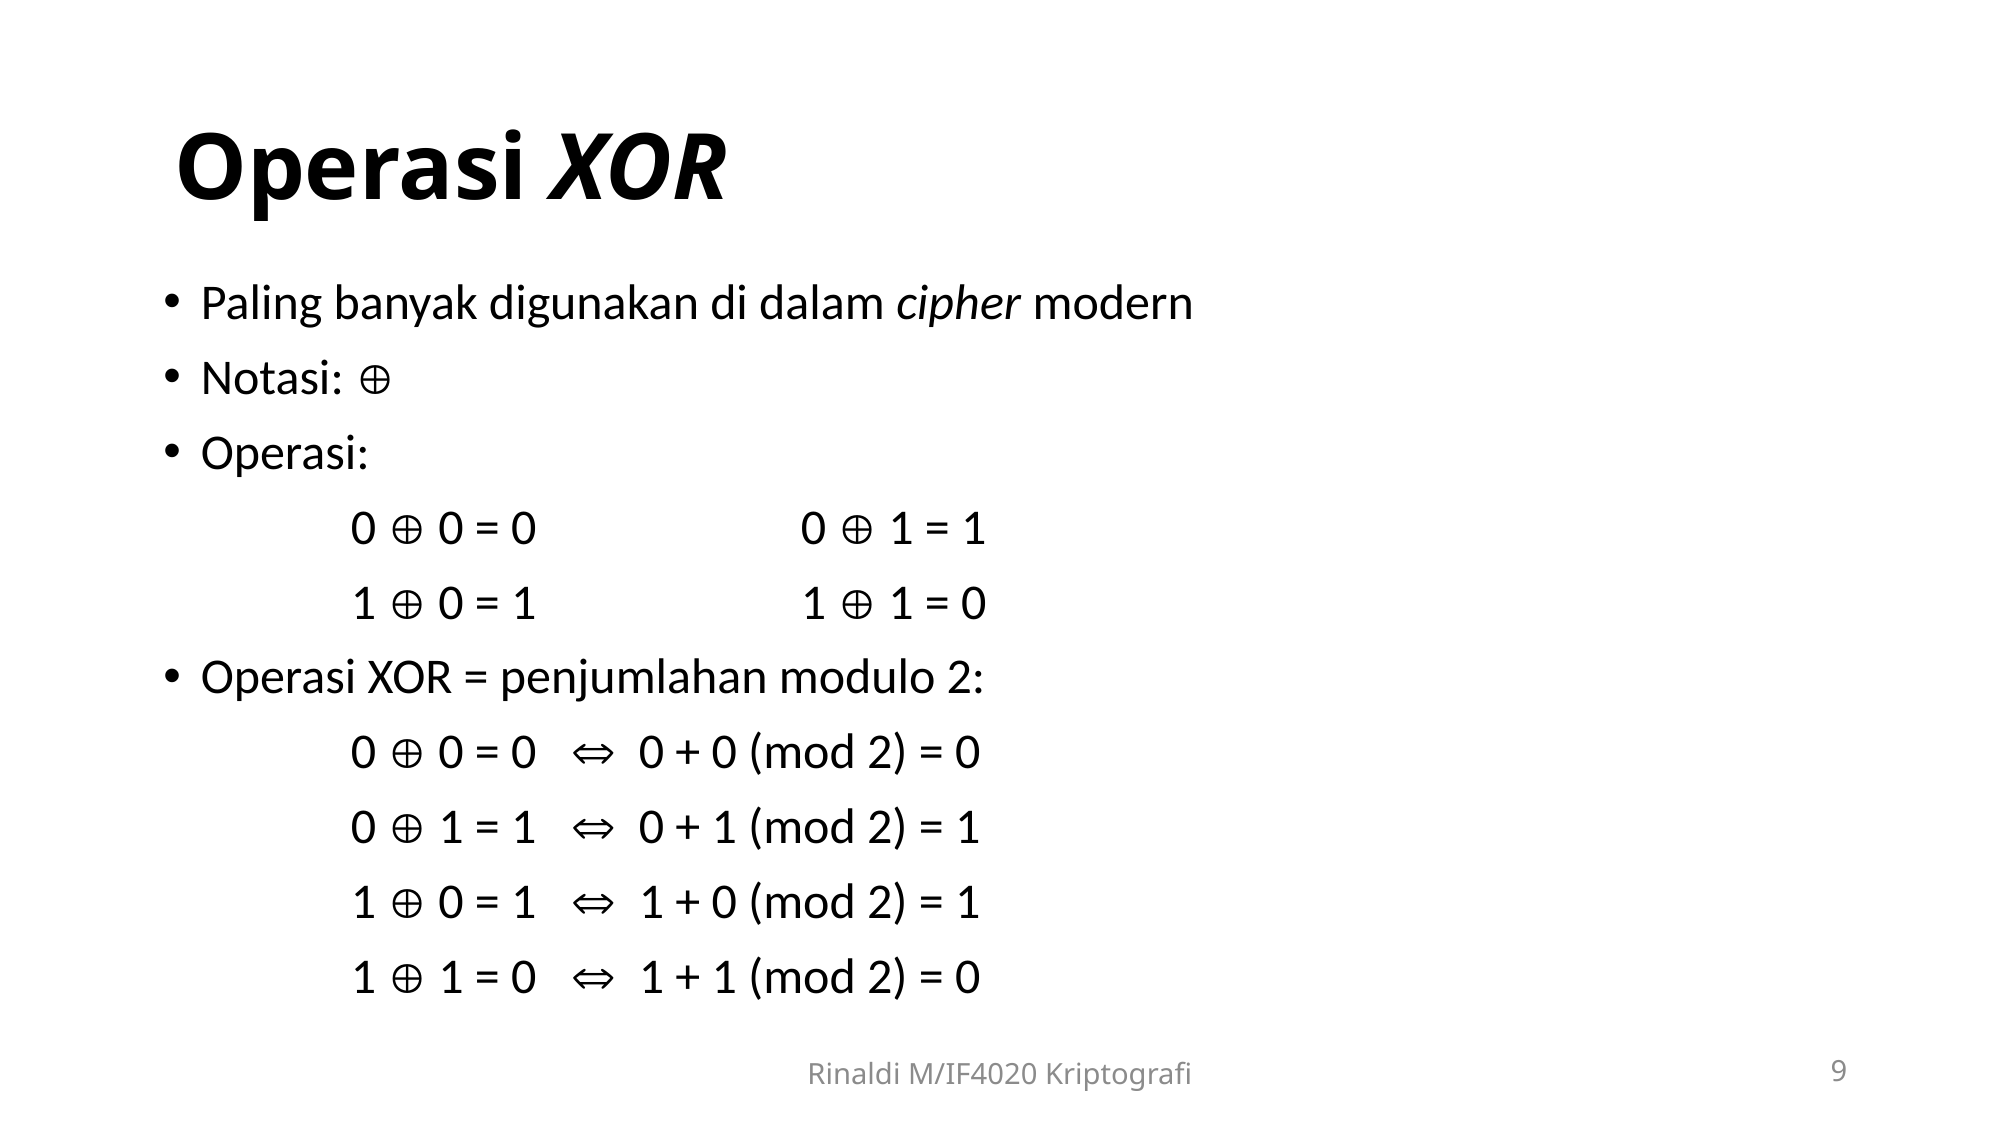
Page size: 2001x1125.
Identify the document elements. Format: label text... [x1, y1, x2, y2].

footer Rinaldi M/IF4020 Kriptografi [662, 1059, 1338, 1103]
list Paling banyak digunakan di dalam cipher modern Notasi:  Operasi: 0  0 = 0 0  1 = 1 1  0 = 1 1  1 = 0 Operasi XOR = penjumlahan modulo 2: 0  0 = 0  0 + 0 (mod 2) = 0 0  1 = 1  0 + 1 (mod 2) = 1 1  0 = 1  1 + 0 (mod 2) = 1 1  1 = 0  1 + 1 (mod 2) = 0 [148, 269, 1606, 1059]
slide_number 9 [1412, 1042, 1863, 1103]
title Operasi XOR [159, 107, 1135, 233]
